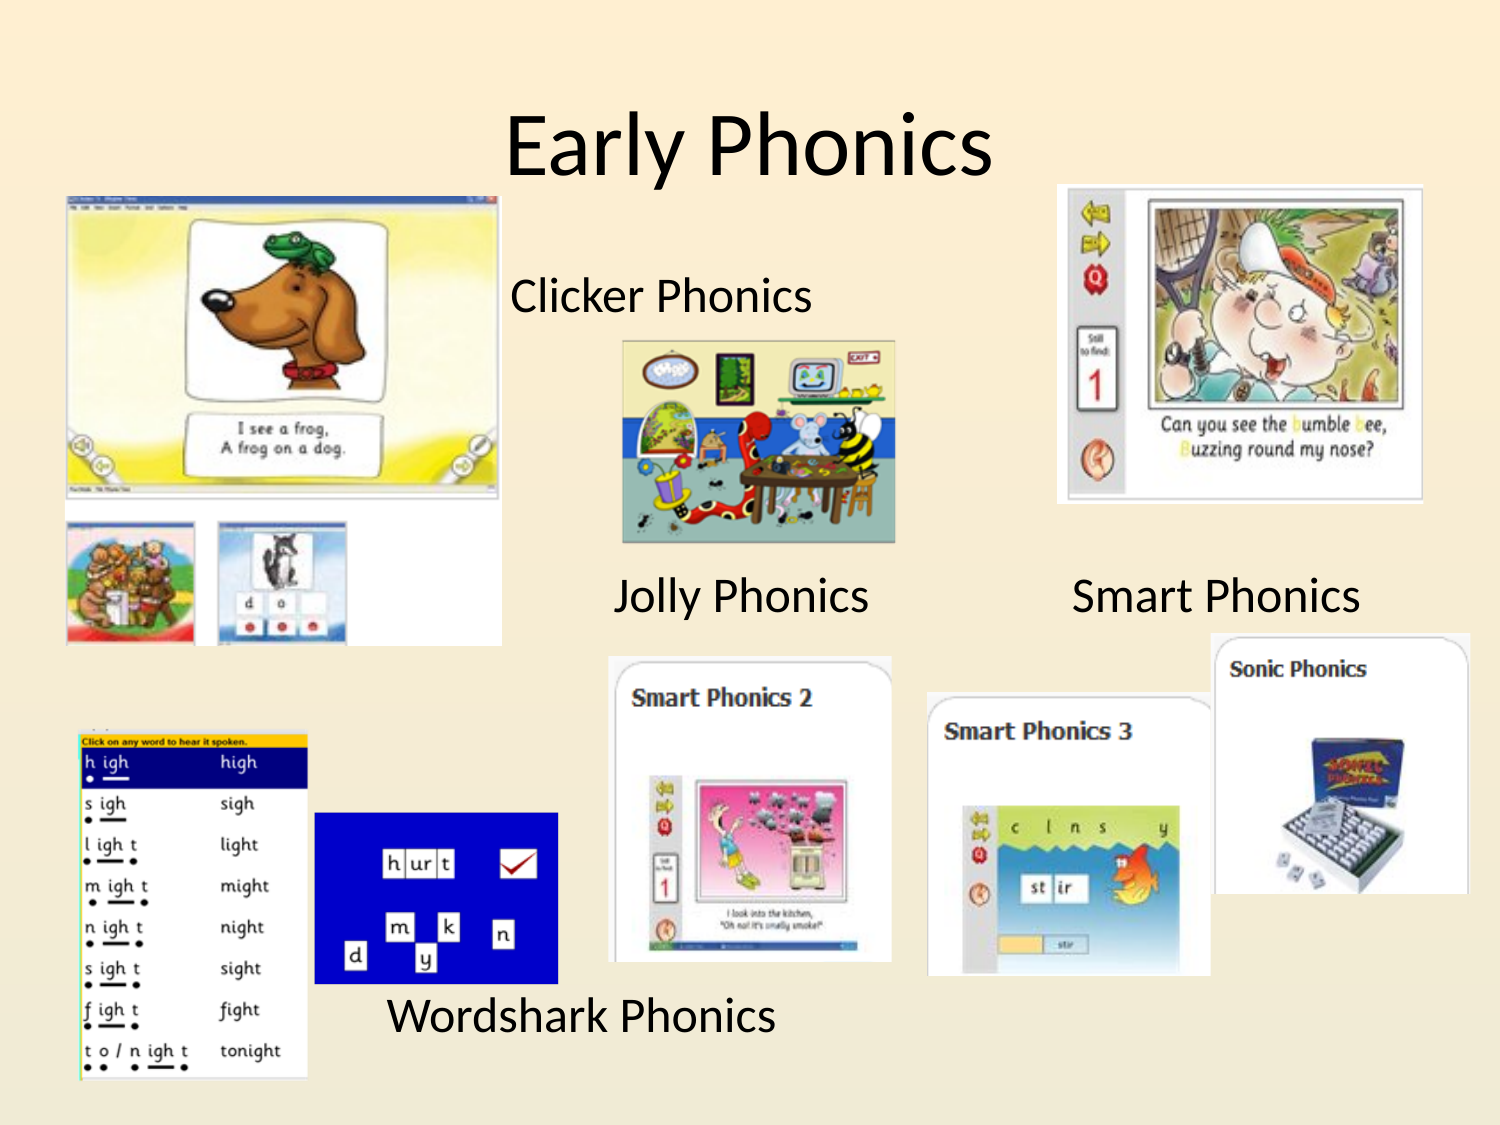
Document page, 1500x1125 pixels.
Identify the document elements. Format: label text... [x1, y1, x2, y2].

picture [76, 727, 310, 1083]
picture [1056, 184, 1424, 504]
text_box Clicker Phonics Jolly Phonics Smart Phonics Wordshark Phonics [371, 255, 1376, 1051]
title Early Phonics [75, 45, 1425, 233]
picture [608, 656, 892, 962]
picture [312, 810, 561, 987]
picture [926, 633, 1471, 977]
picture [64, 196, 503, 646]
picture [619, 337, 898, 546]
